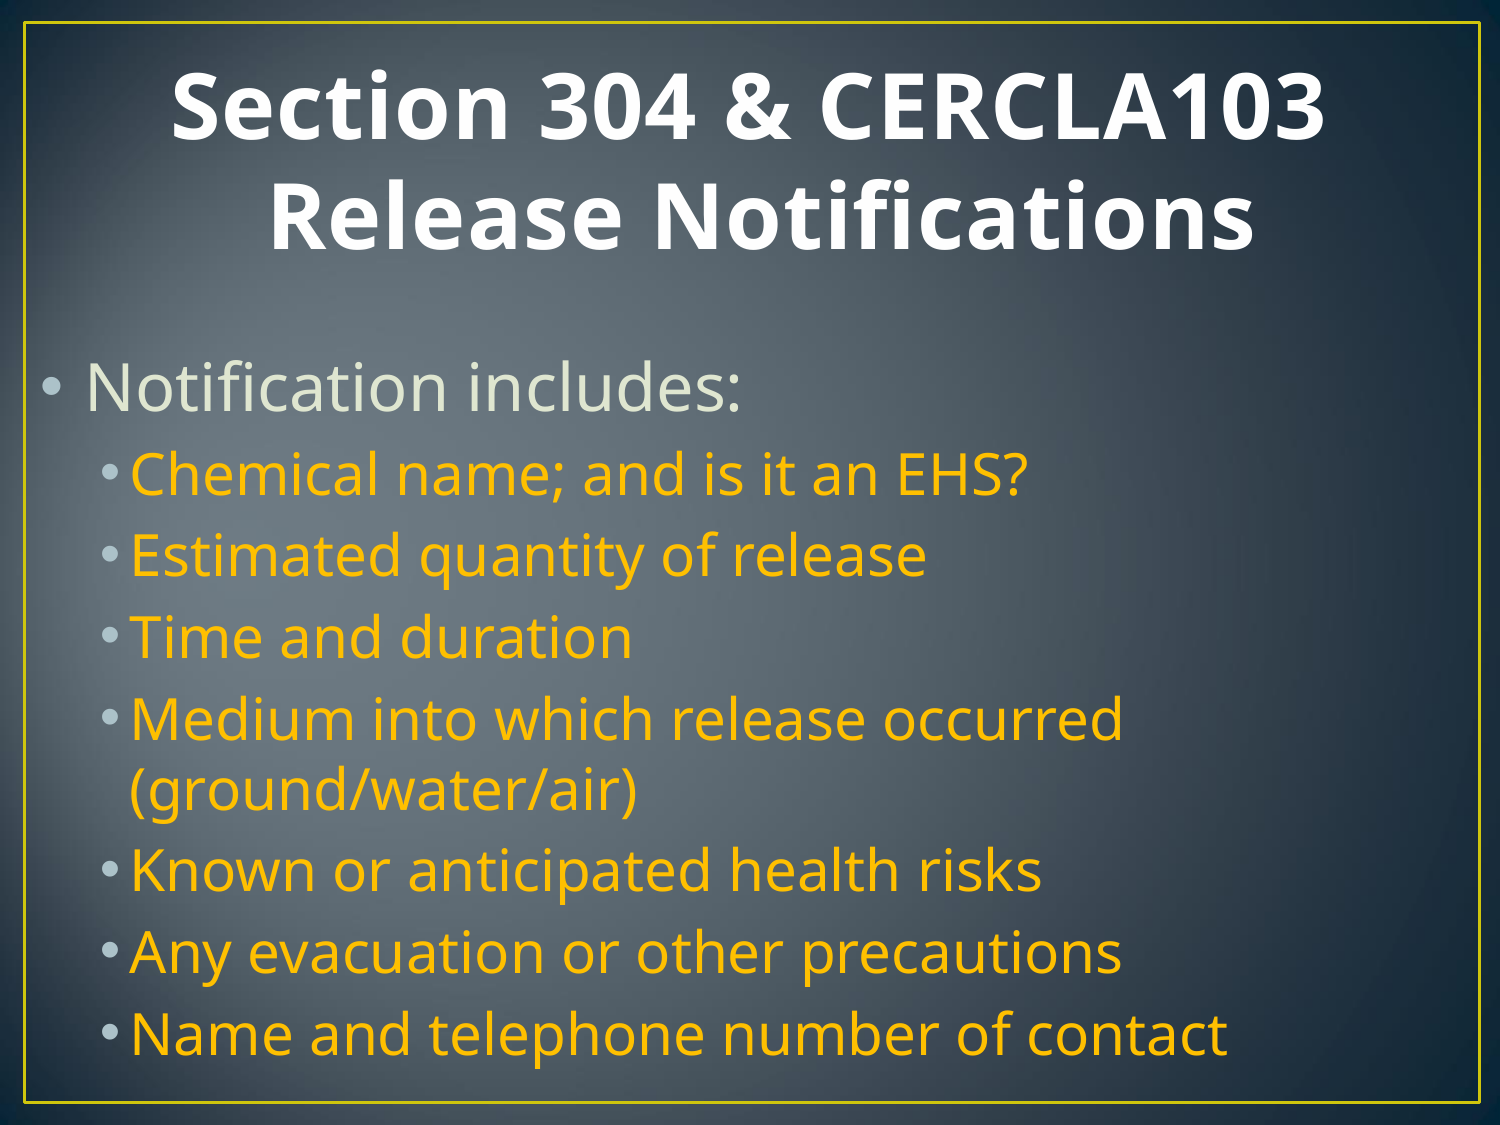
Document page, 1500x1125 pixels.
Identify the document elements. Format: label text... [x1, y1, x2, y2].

list Notification includes: Chemical name; and is it an EHS? Estimated quantity of release Time and duration Medium into which release occurred (ground/water/air) Known or anticipated health risks Any evacuation or other precautions Name and telephone number of contact [24, 337, 1463, 1088]
title Section 304 & CERCLA103 Release Notifications [75, 45, 1425, 275]
picture [0, 0, 1500, 1125]
